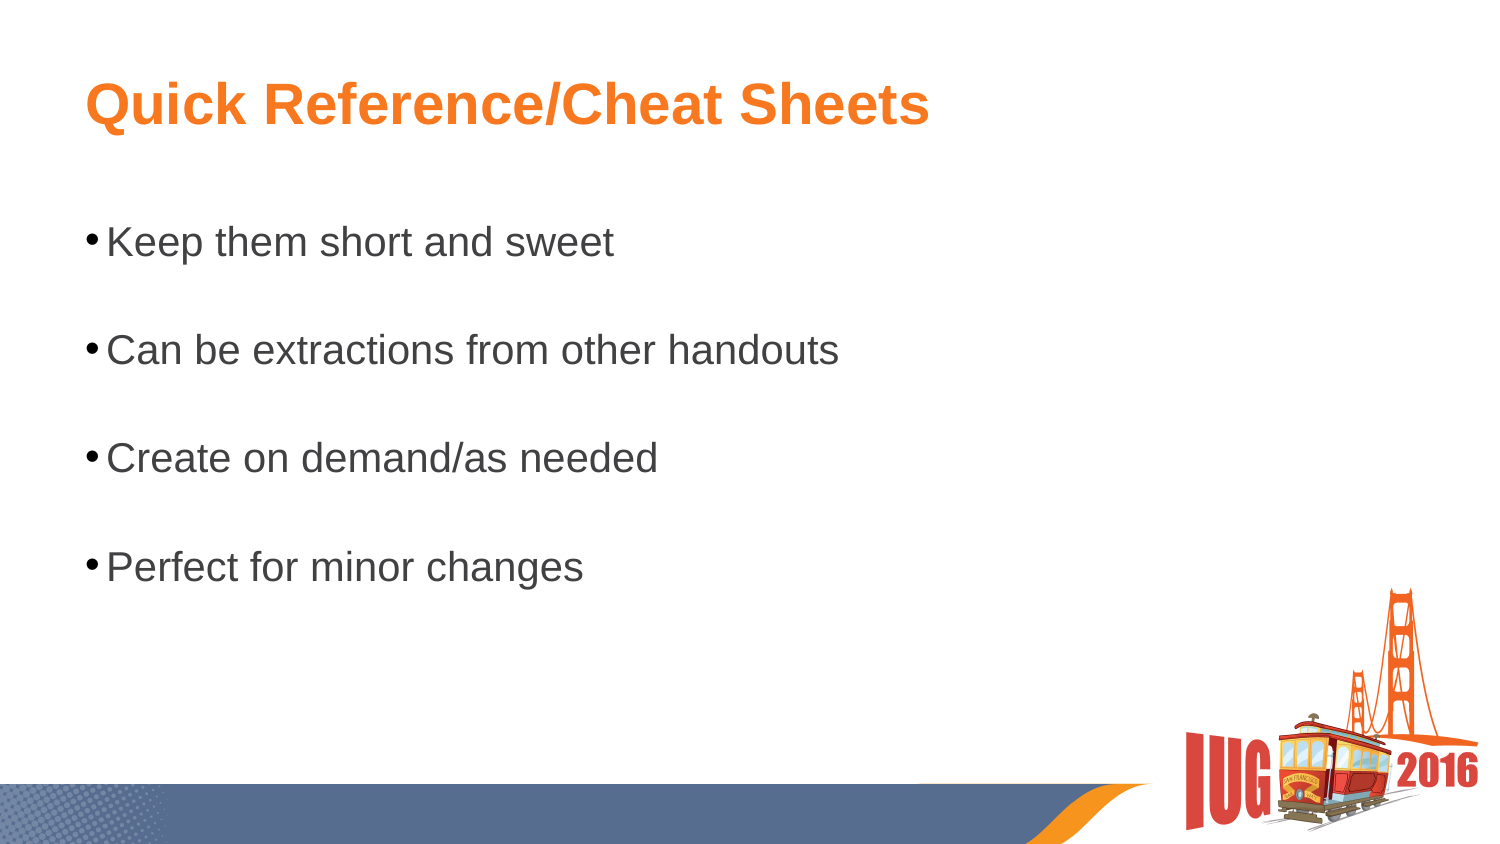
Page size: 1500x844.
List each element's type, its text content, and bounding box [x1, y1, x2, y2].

title Quick Reference/Cheat Sheets [85, 77, 1311, 140]
picture [0, 0, 1500, 844]
list Keep them short and sweet Can be extractions from other handouts Create on demand/as needed Perfect for minor changes [85, 164, 1311, 698]
